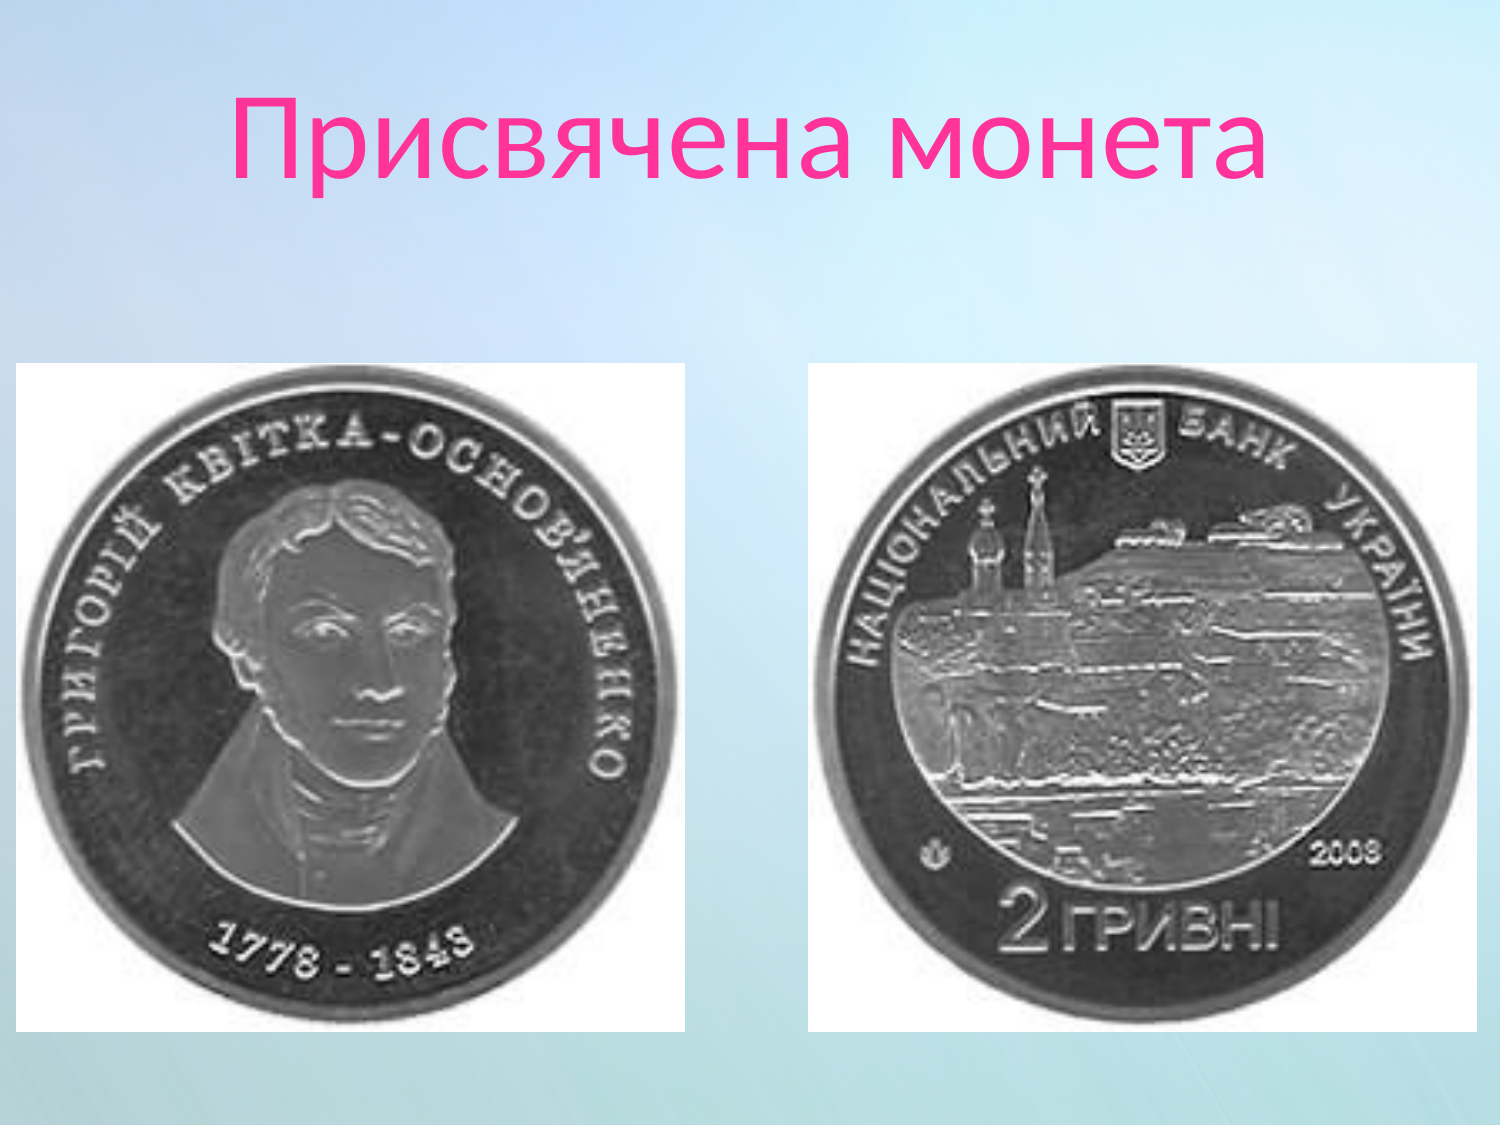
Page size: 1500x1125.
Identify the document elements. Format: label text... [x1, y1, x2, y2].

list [808, 363, 1477, 1032]
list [16, 363, 686, 1032]
title Присвячена монета [75, 0, 1425, 258]
